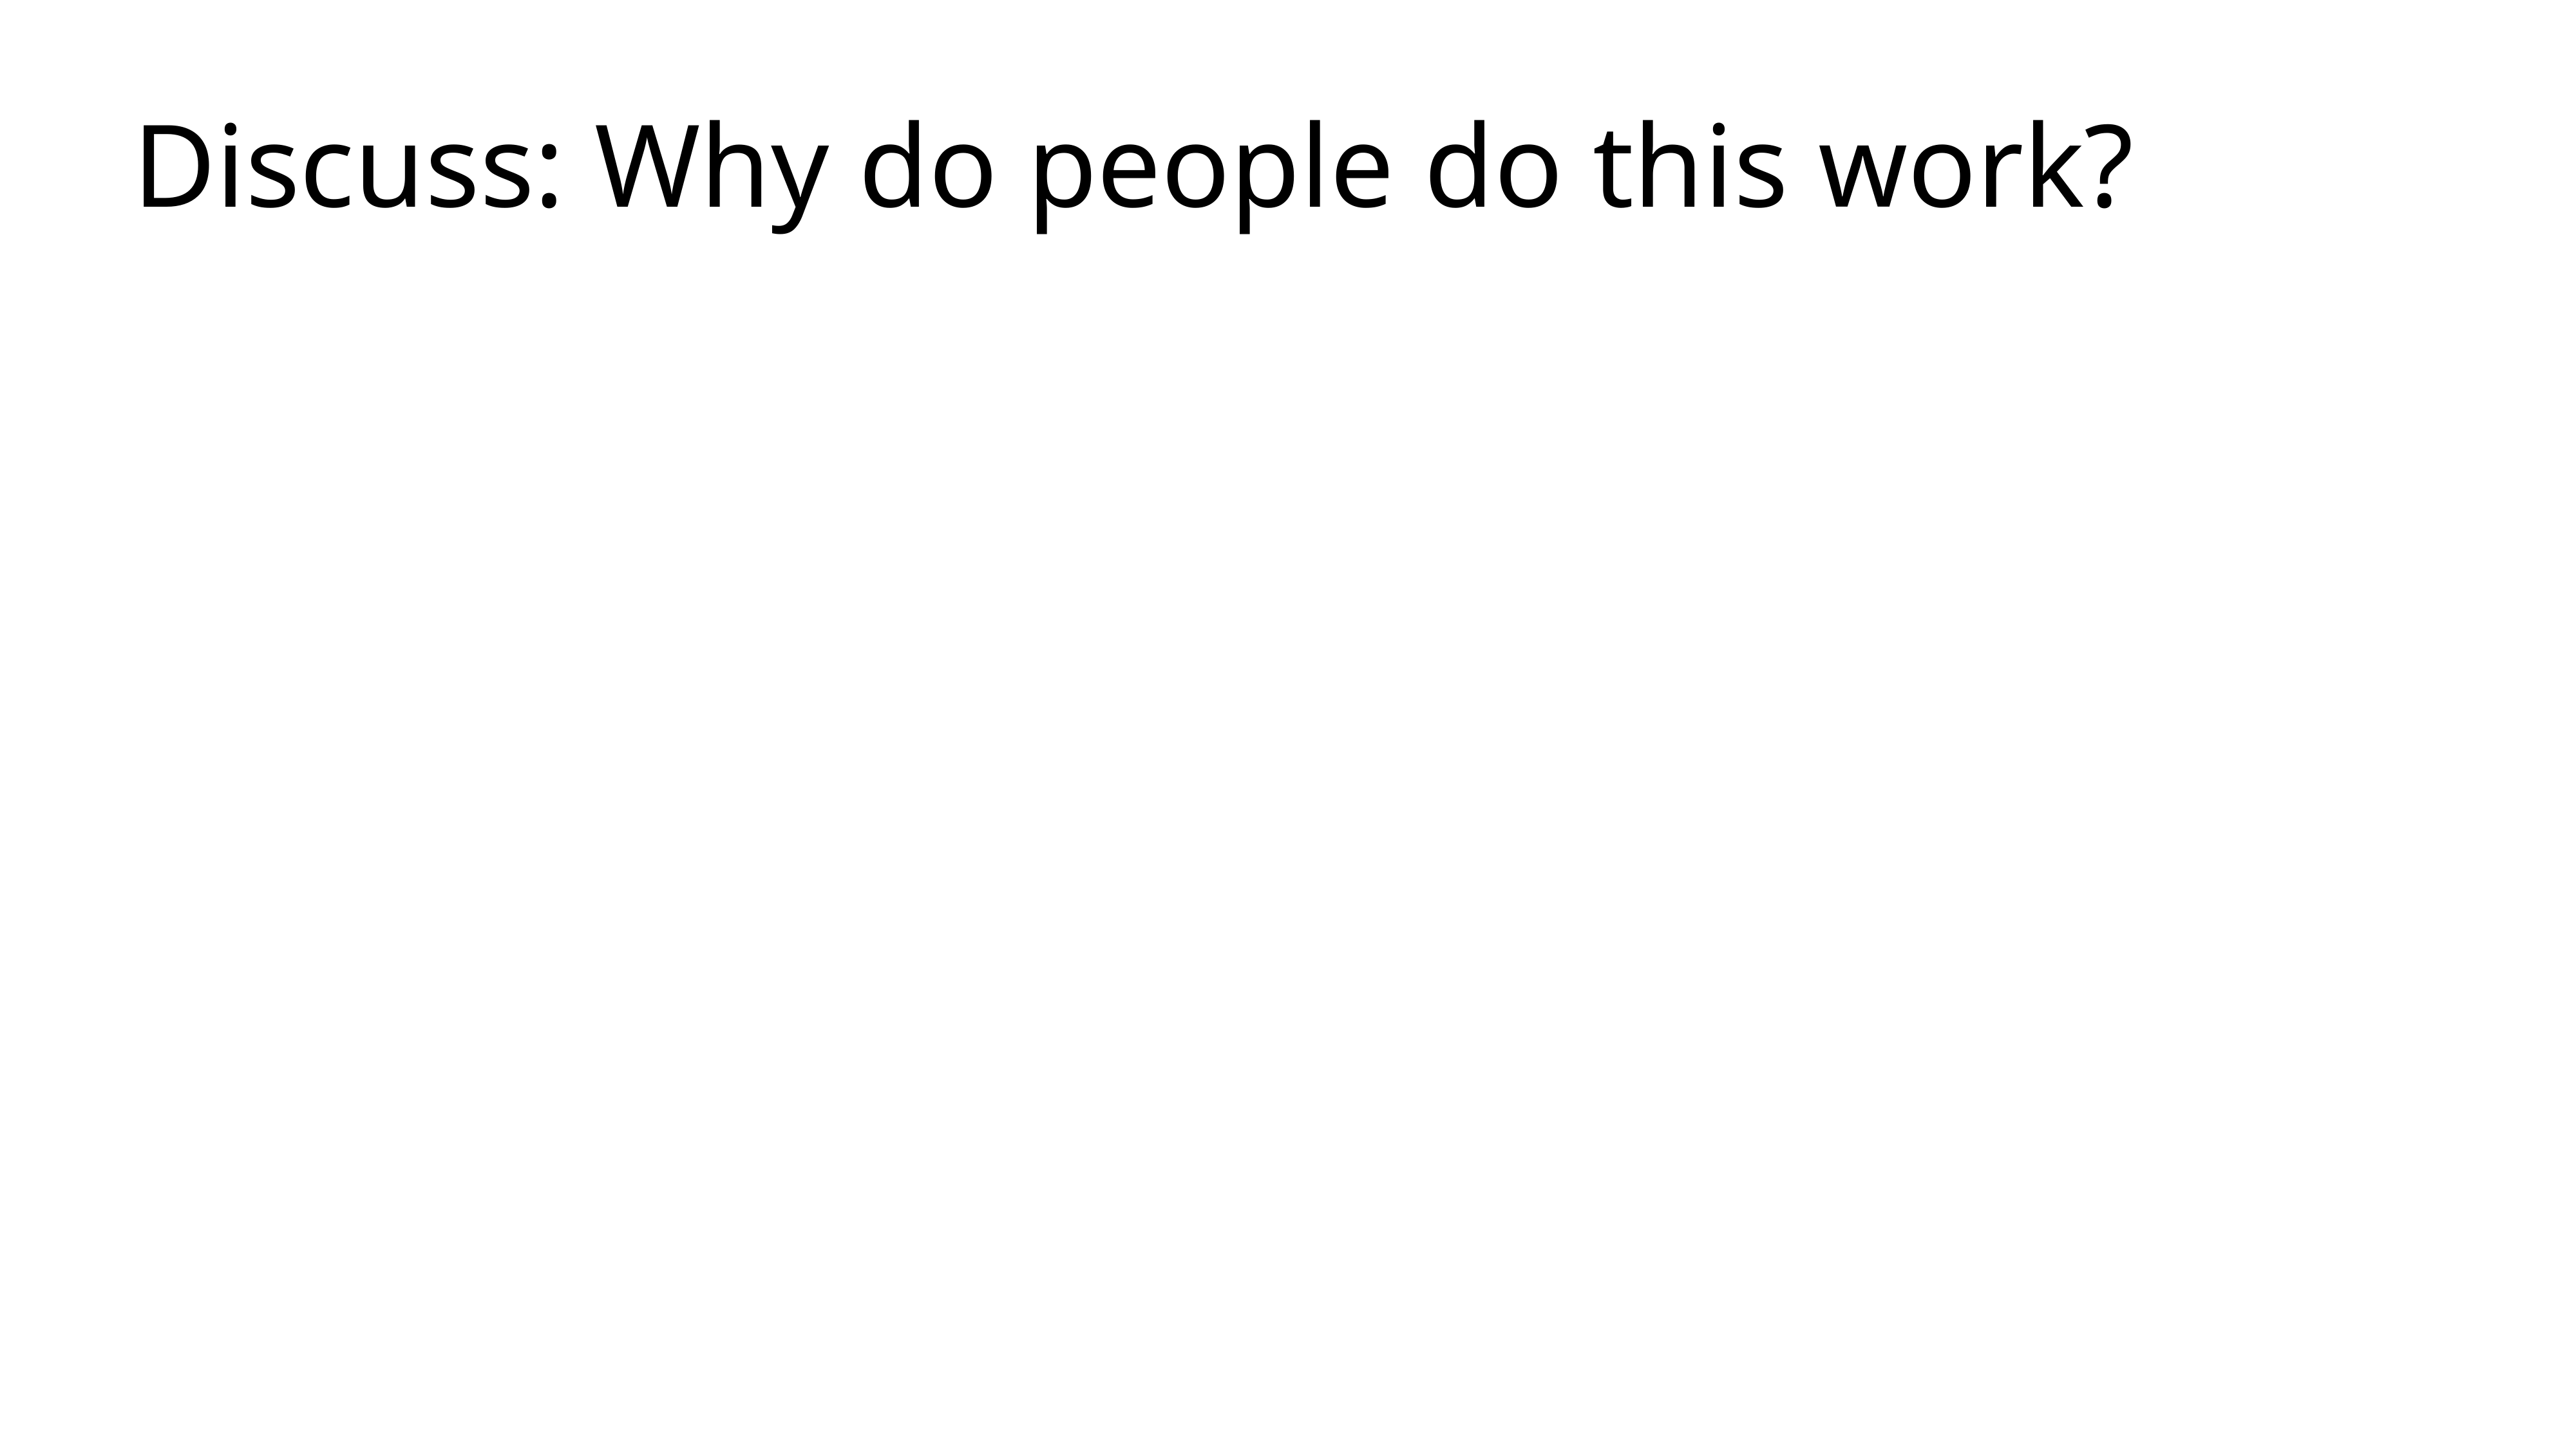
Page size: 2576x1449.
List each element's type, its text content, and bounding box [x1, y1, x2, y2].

title Discuss: Why do people do this work? [127, 114, 2449, 266]
